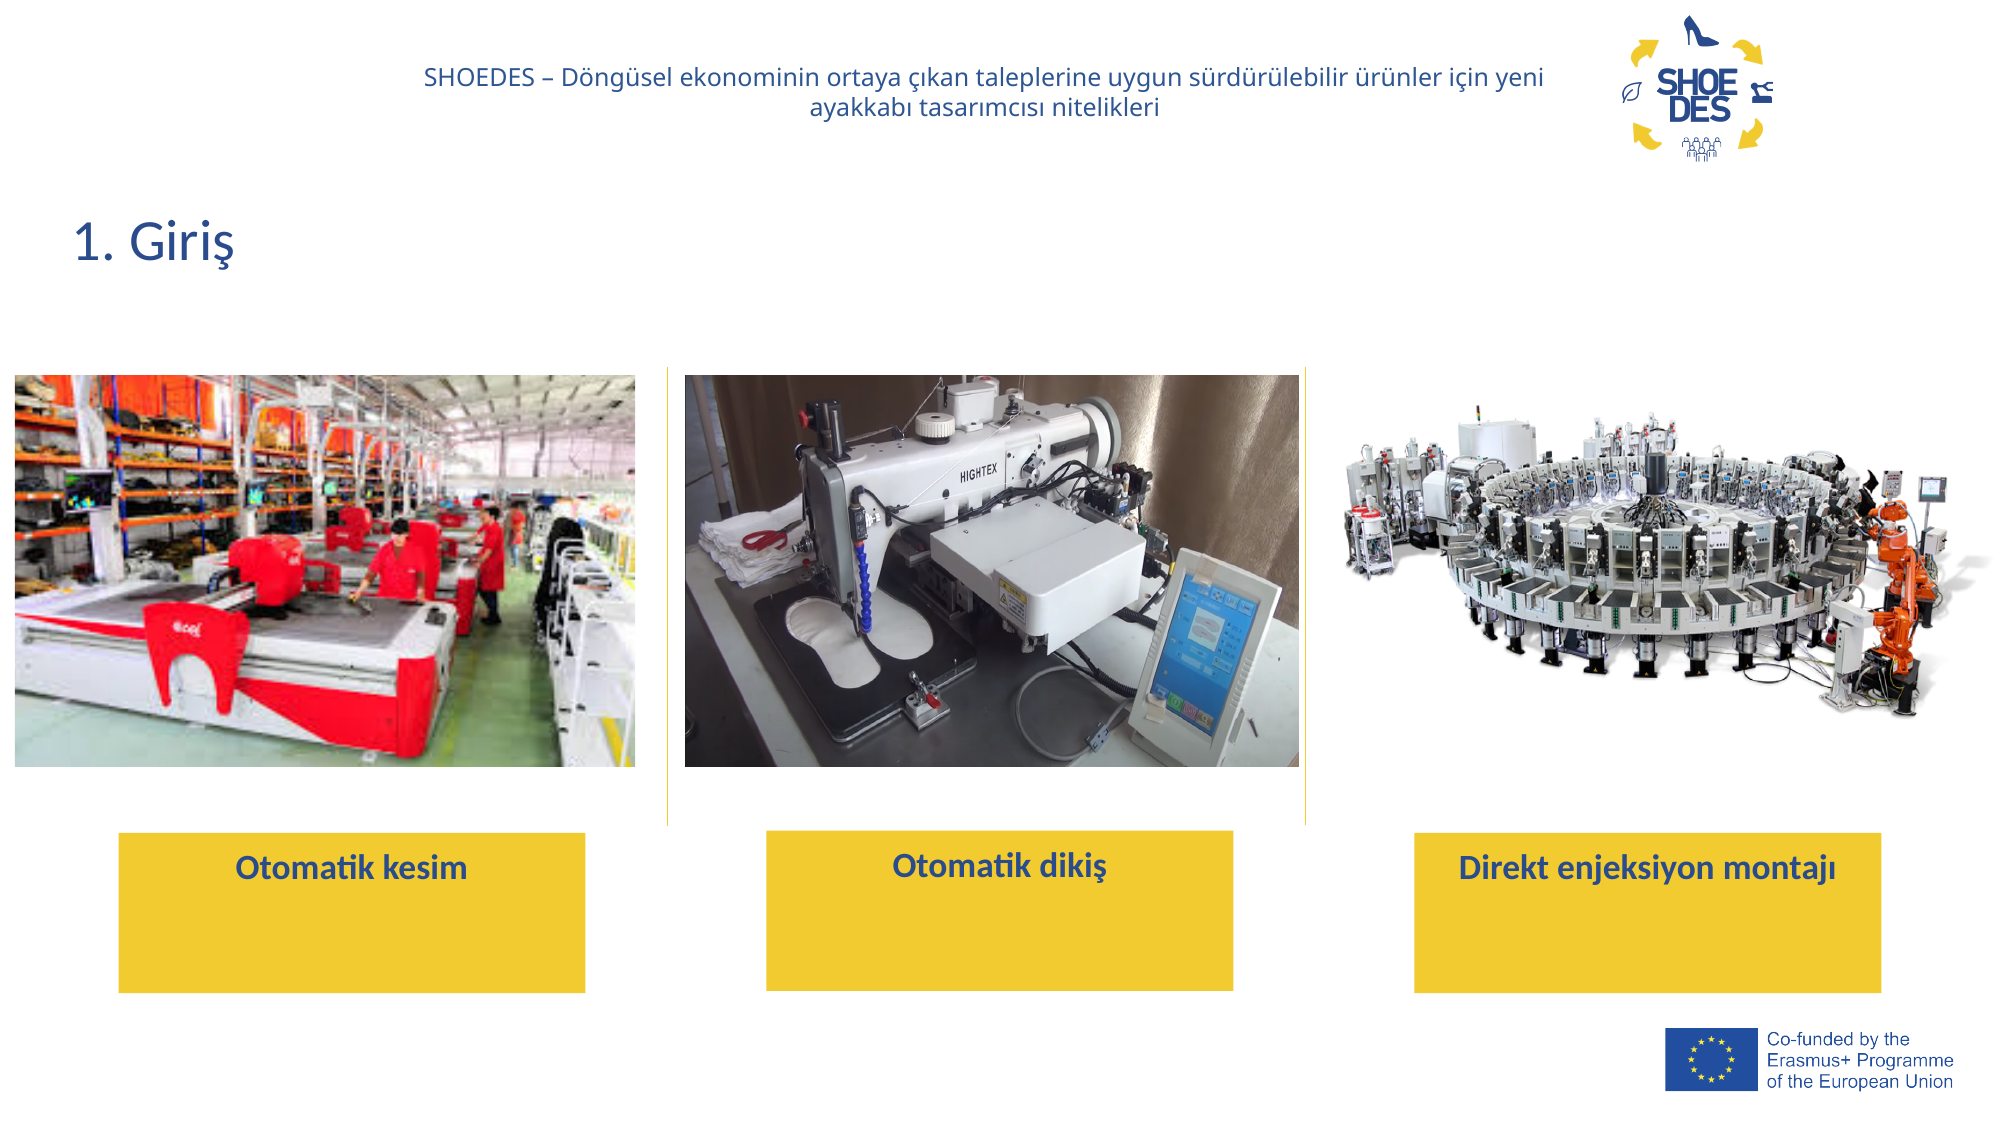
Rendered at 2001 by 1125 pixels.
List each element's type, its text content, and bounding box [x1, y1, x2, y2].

text_box 1. Giriş [71, 166, 1196, 272]
picture [685, 375, 1299, 767]
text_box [118, 830, 1882, 994]
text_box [388, 15, 1773, 162]
picture [1665, 1027, 1959, 1096]
picture [14, 375, 636, 767]
picture [1337, 398, 1993, 726]
